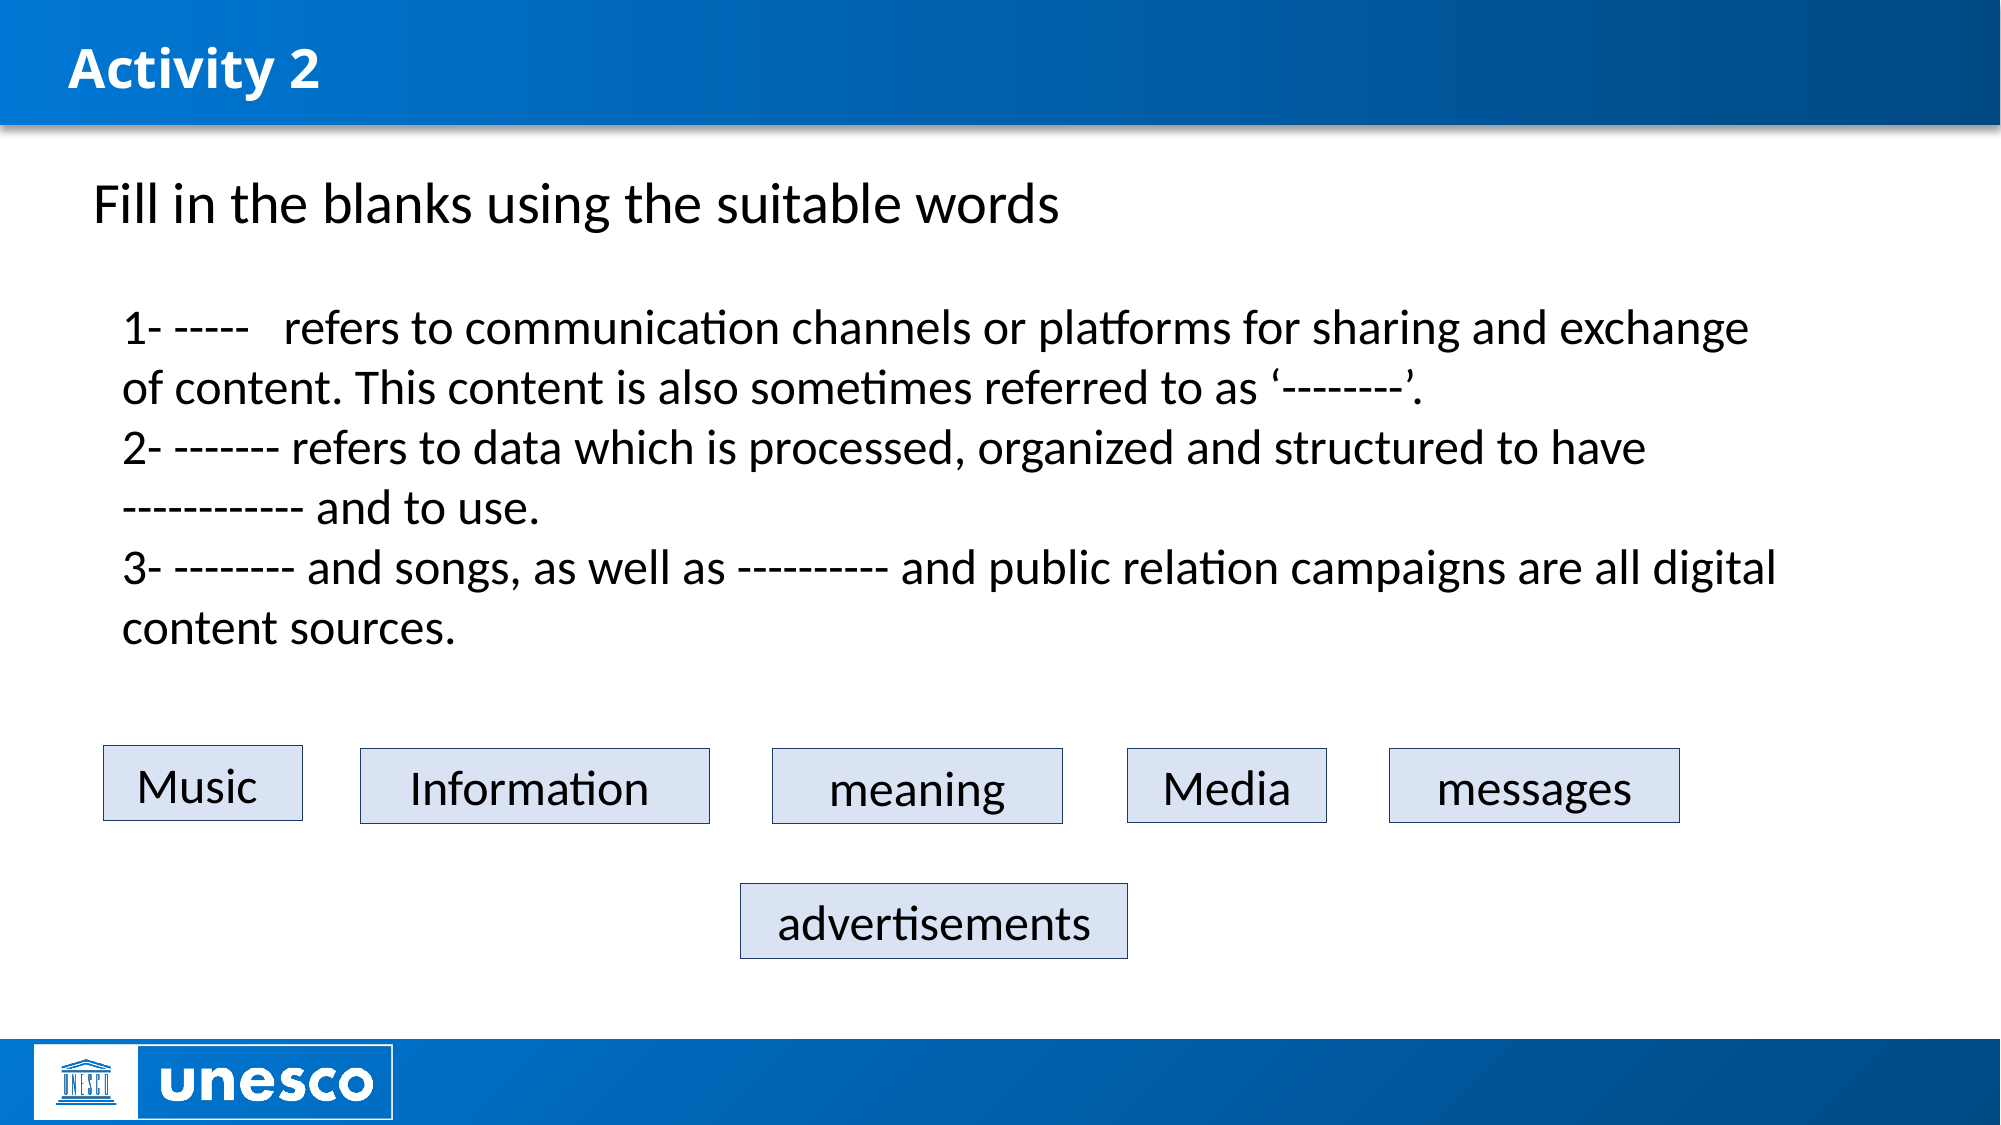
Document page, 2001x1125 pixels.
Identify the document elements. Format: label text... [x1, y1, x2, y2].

text_box Media [1127, 748, 1327, 823]
text_box meaning [772, 748, 1063, 824]
text_box messages [1389, 748, 1680, 823]
text_box Information [360, 748, 710, 824]
text_box advertisements [740, 883, 1128, 959]
text_box 1- ----- refers to communication channels or platforms for sharing and exchange of content. This content is also sometimes referred to as ‘--------’. 2- ------- refers to data which is processed, organized and structured to have ------------ and to use. 3- -------- and songs, as well as ---------- and public relation campaigns are all digital content sources. [107, 287, 1811, 722]
title Activity 2 [69, 24, 1931, 100]
text_box Music [103, 745, 303, 821]
picture [34, 1044, 393, 1120]
text_box Fill in the blanks using the suitable words [93, 165, 1900, 676]
